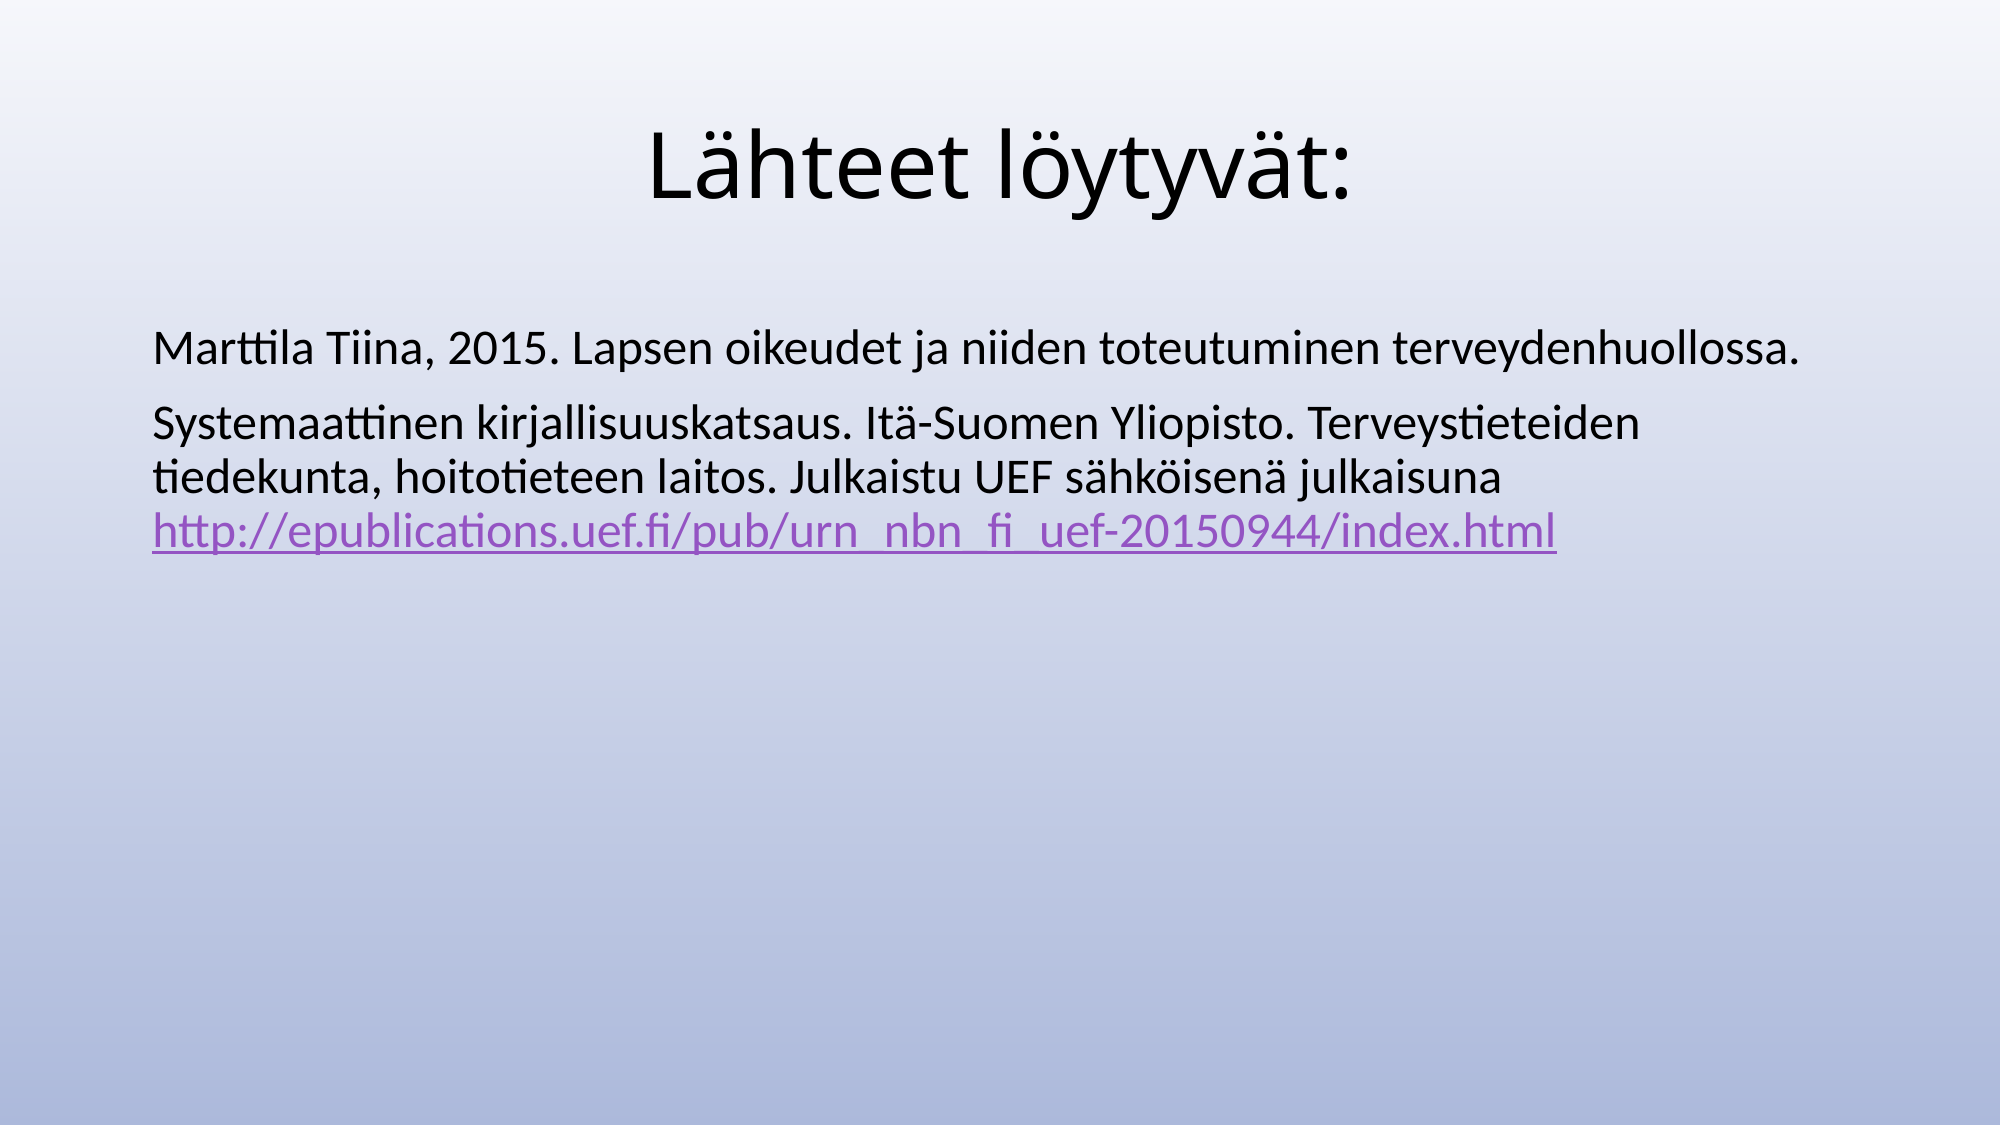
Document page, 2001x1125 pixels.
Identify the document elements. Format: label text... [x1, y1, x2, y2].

title Lähteet löytyvät: [137, 59, 1863, 278]
list Marttila Tiina, 2015. Lapsen oikeudet ja niiden toteutuminen terveydenhuollossa. Systemaattinen kirjallisuuskatsaus. Itä-Suomen Yliopisto. Terveystieteiden tiedekunta, hoitotieteen laitos. Julkaistu UEF sähköisenä julkaisuna http://epublications.uef.fi/pub/urn_nbn_fi_uef-20150944/index.html [137, 313, 1863, 1125]
